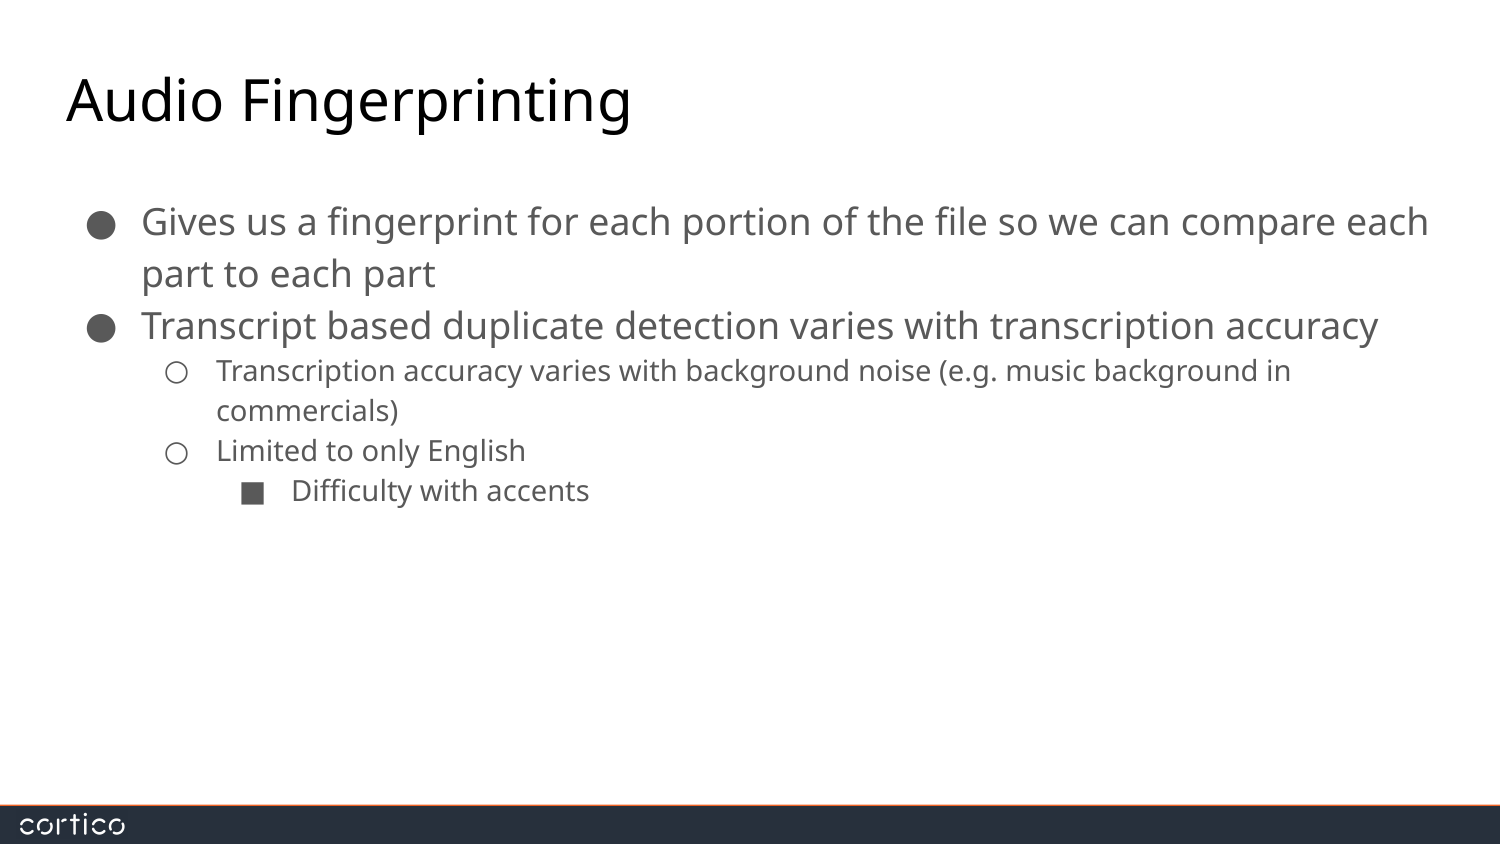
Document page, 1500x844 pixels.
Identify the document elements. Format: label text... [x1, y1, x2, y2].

picture [16, 809, 128, 839]
title Audio Fingerprinting [51, 48, 1449, 142]
list Gives us a fingerprint for each portion of the file so we can compare each part to each part Transcript based duplicate detection varies with transcription accuracy Transcription accuracy varies with background noise (e.g. music background in commercials) Limited to only English Difficulty with accents [51, 176, 1449, 737]
